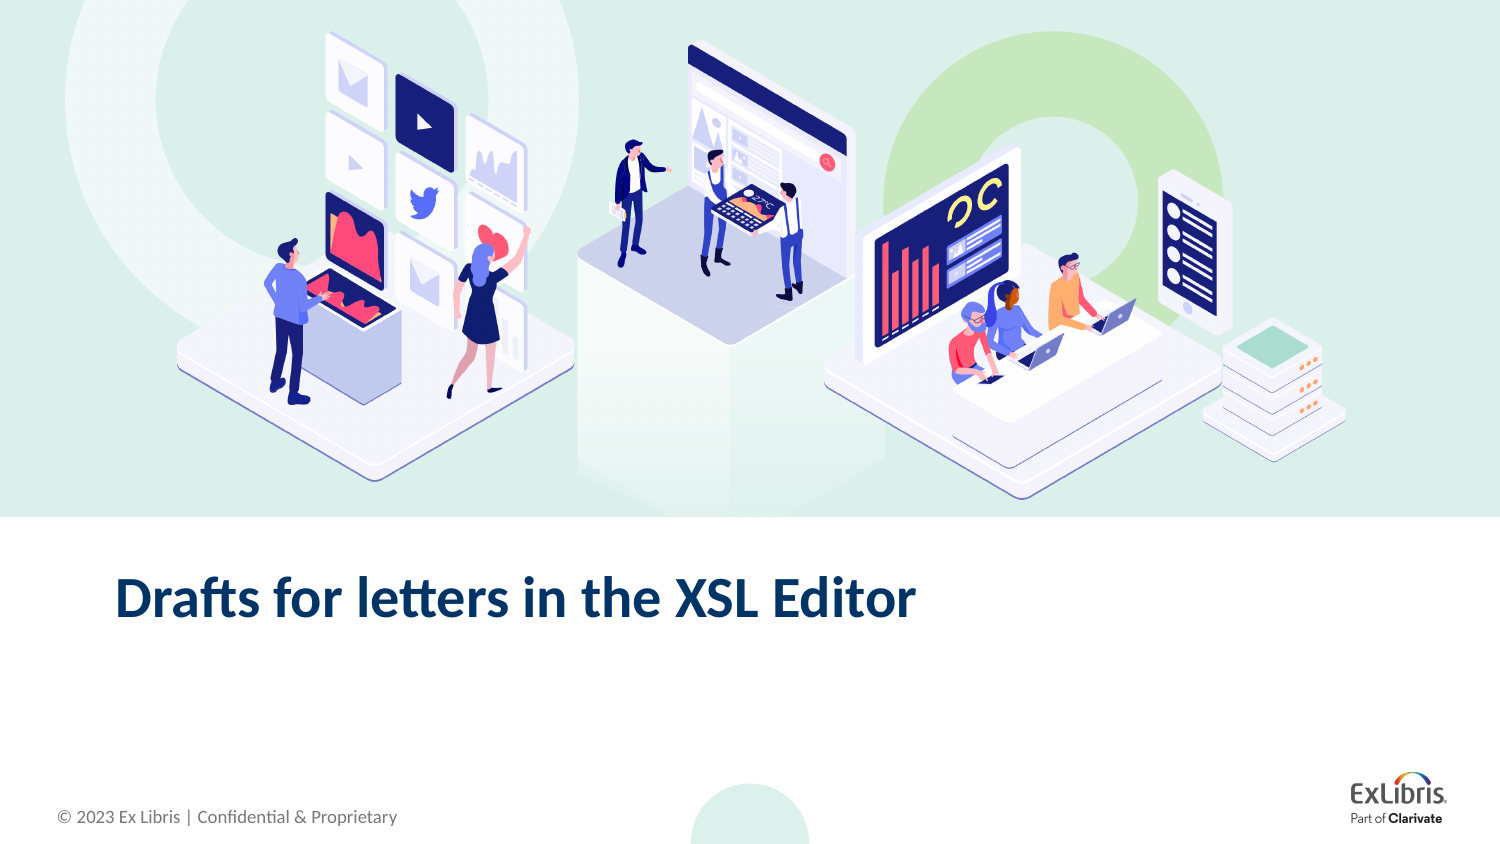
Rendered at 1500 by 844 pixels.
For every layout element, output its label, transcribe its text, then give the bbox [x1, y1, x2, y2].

picture [0, 0, 1500, 517]
title Drafts for letters in the XSL Editor [100, 551, 1412, 756]
picture [1351, 772, 1447, 823]
